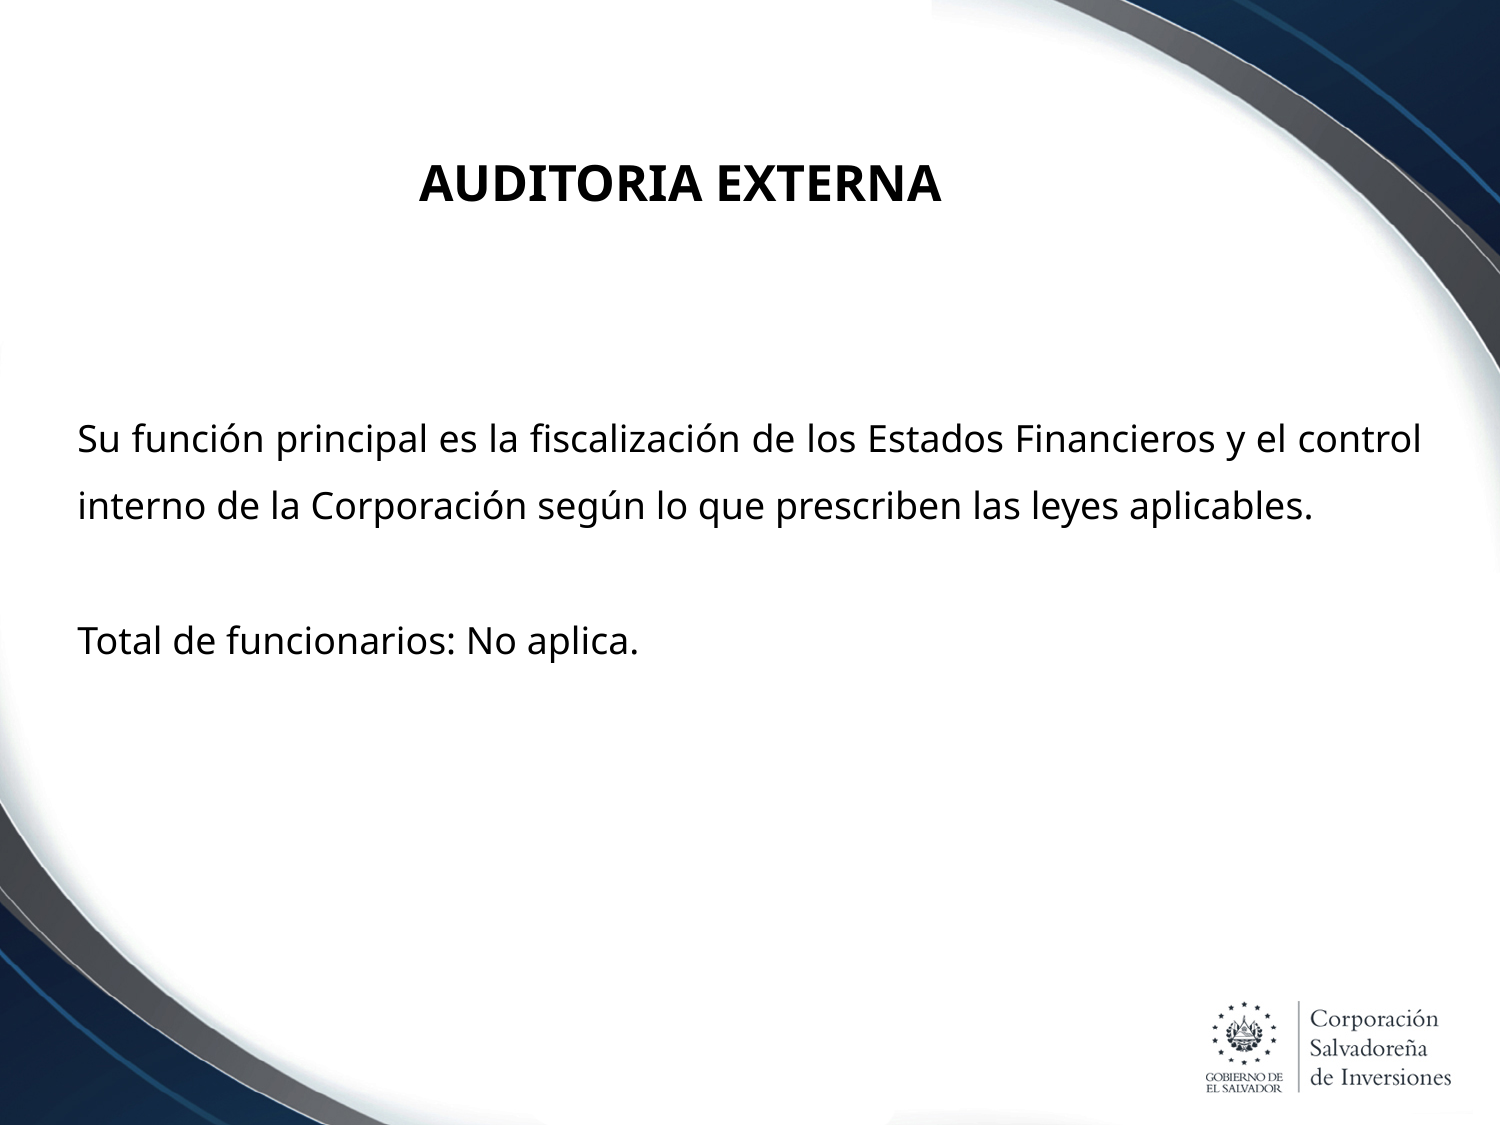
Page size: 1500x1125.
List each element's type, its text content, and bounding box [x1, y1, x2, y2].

text_box AUDITORIA EXTERNA [117, 144, 1257, 220]
picture [0, 0, 1500, 1125]
text_box Su función principal es la fiscalización de los Estados Financieros y el control interno de la Corporación según lo que prescriben las leyes aplicables. Total de funcionarios: No aplica. [62, 272, 1439, 970]
